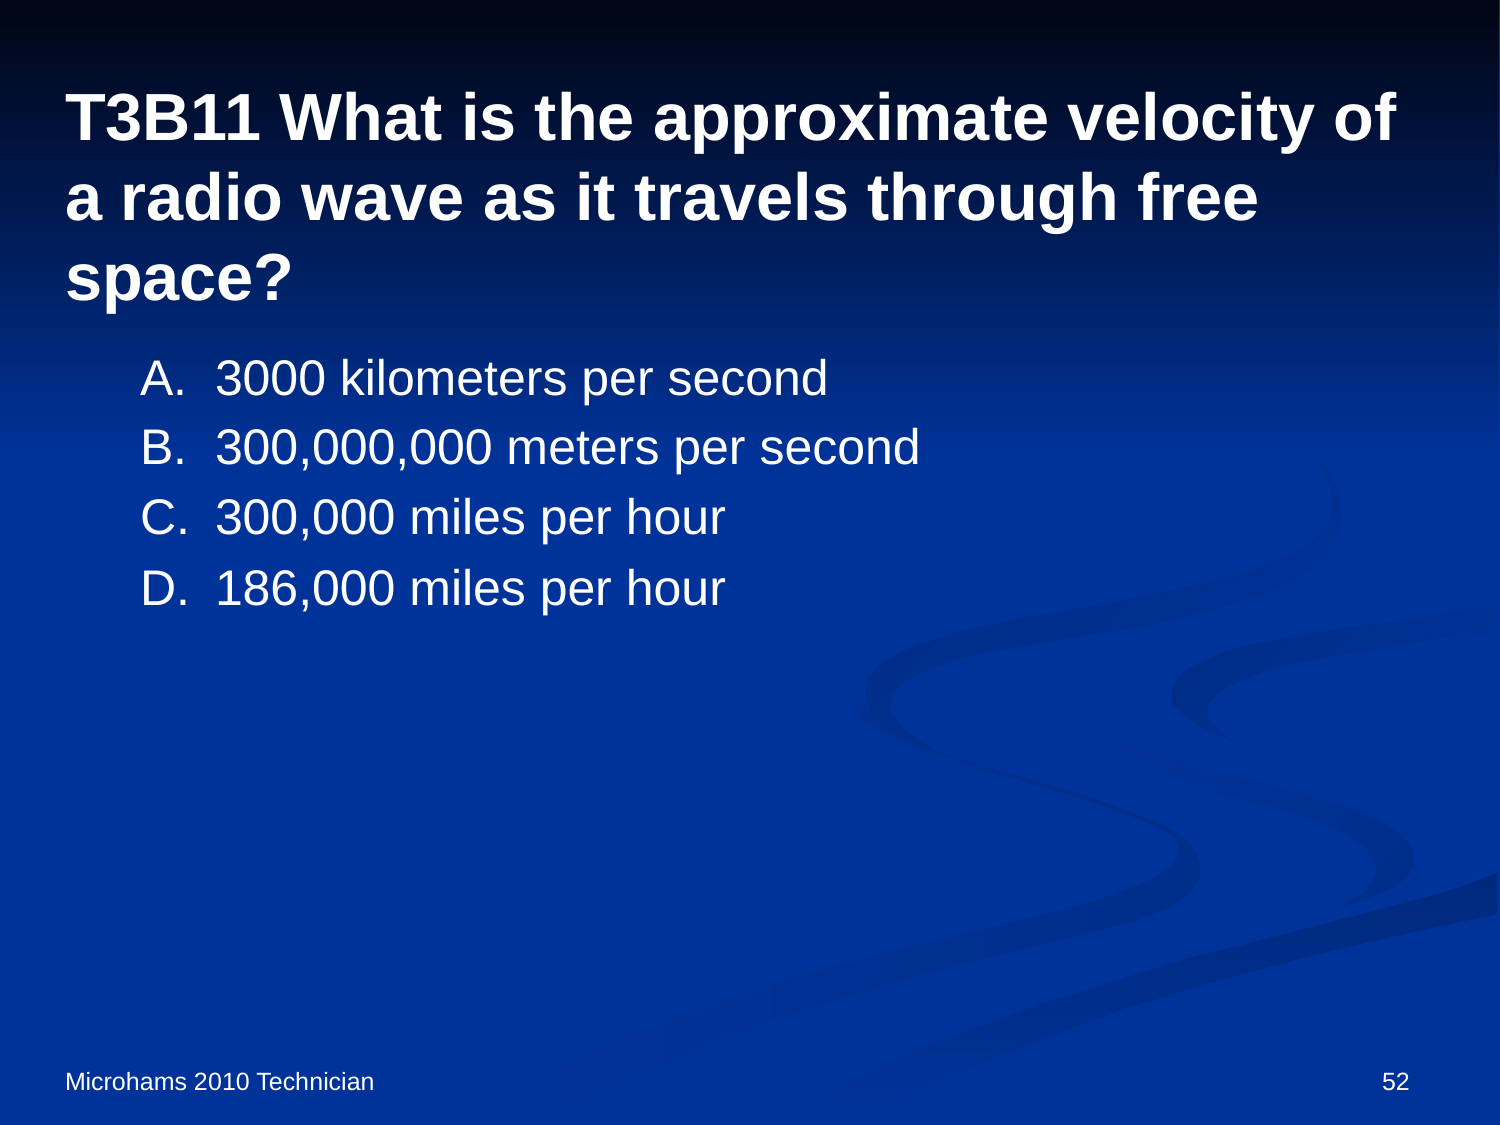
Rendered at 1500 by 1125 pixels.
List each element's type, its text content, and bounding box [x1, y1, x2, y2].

list A. 3000 kilometers per second B. 300,000,000 meters per second C. 300,000 miles per hour D. 186,000 miles per hour [49, 337, 1451, 1006]
footer Microhams 2010 Technician [49, 1024, 988, 1104]
title T3B11 What is the approximate velocity of a radio wave as it travels through free space? [49, 49, 1451, 337]
slide_number 52 [1074, 1024, 1426, 1104]
